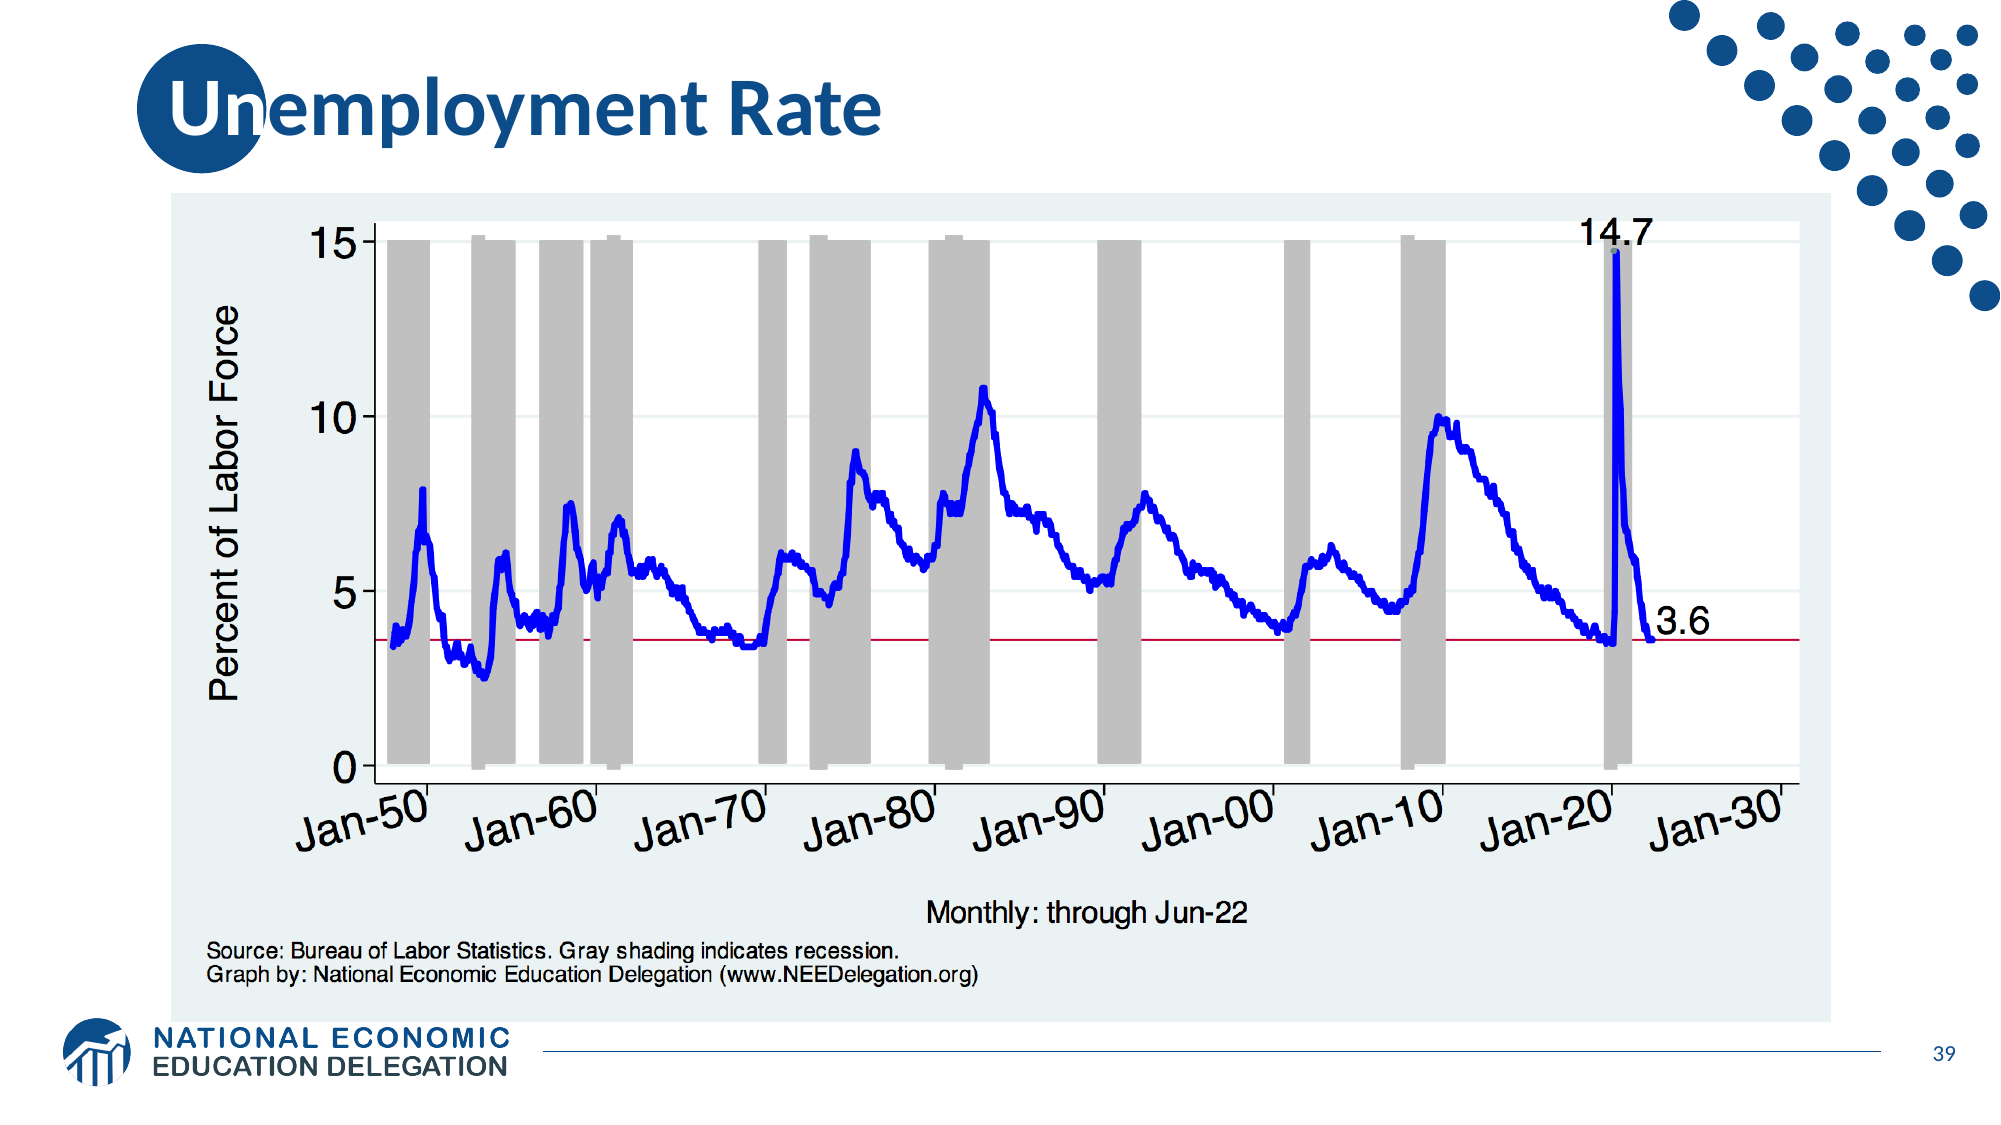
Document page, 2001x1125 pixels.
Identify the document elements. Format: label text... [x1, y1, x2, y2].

slide_number 39 [1521, 1022, 1972, 1082]
picture [55, 193, 1831, 1091]
title Unemployment Rate [153, 0, 1879, 218]
